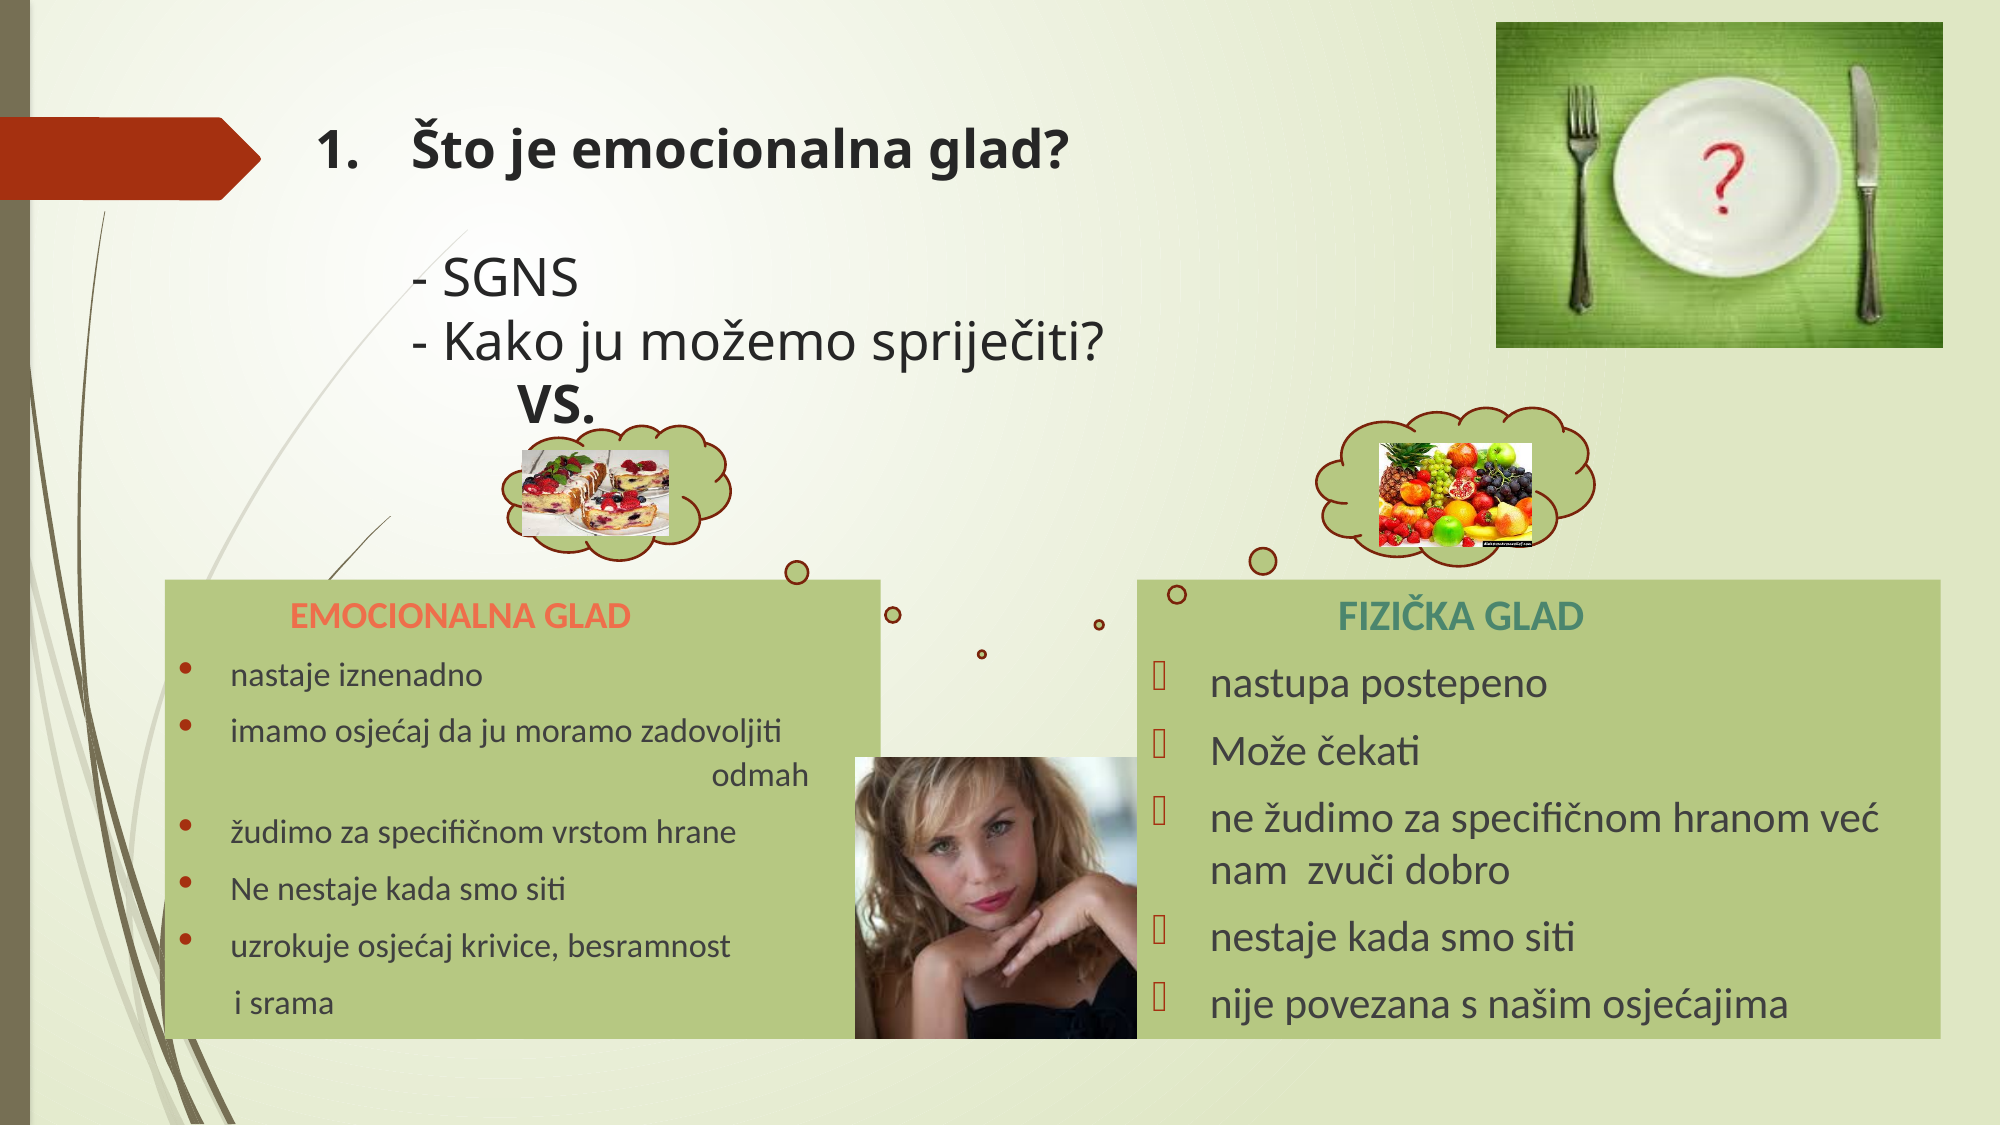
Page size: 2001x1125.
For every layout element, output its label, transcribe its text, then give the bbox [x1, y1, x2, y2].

text_box [1248, 546, 1278, 576]
list FIZIČKA GLAD nastupa postepeno Može čekati ne žudimo za specifičnom hranom već nam zvuči dobro nestaje kada smo siti nije povezana s našim osjećajima [1137, 579, 1941, 1039]
text_box [1315, 406, 1596, 559]
text_box [501, 470, 517, 534]
text_box [528, 424, 732, 546]
title Što je emocionalna glad? - SGNS - Kako ju možemo spriječiti? VS. [300, 107, 1888, 447]
text_box [1166, 584, 1188, 605]
picture [1379, 443, 1532, 547]
picture [1495, 22, 1944, 348]
text_box [784, 560, 810, 586]
picture [522, 450, 670, 536]
picture [855, 757, 1138, 1040]
text_box [884, 606, 902, 624]
text_box [1093, 619, 1105, 631]
list EMOCIONALNA GLAD nastaje iznenadno imamo osjećaj da ju moramo zadovoljiti odmah žudimo za specifičnom vrstom hrane Ne nestaje kada smo siti uzrokuje osjećaj krivice, besramnost i srama [164, 579, 881, 1039]
text_box [538, 543, 654, 562]
text_box [976, 649, 987, 660]
text_box [1423, 554, 1495, 568]
